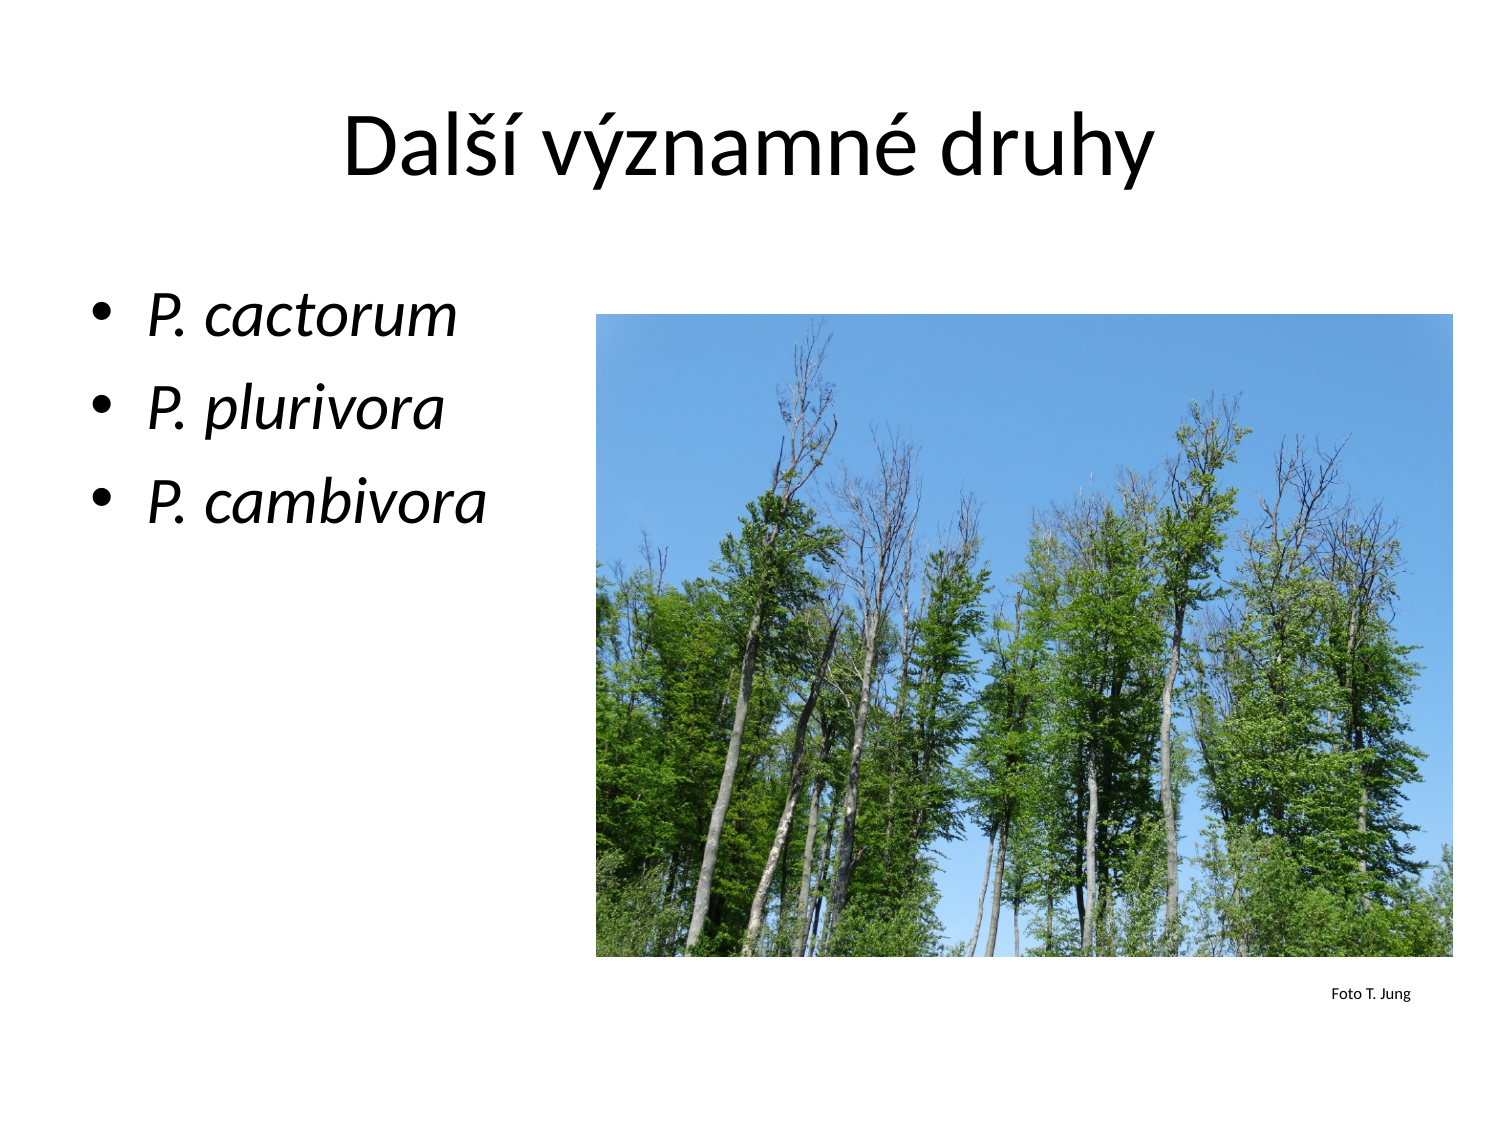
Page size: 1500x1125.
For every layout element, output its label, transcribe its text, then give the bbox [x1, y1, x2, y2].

picture [596, 314, 1453, 957]
list P. cactorum P. plurivora P. cambivora [75, 262, 1425, 1005]
text_box Foto T. Jung [1316, 975, 1447, 1011]
title Další významné druhy [75, 45, 1425, 233]
